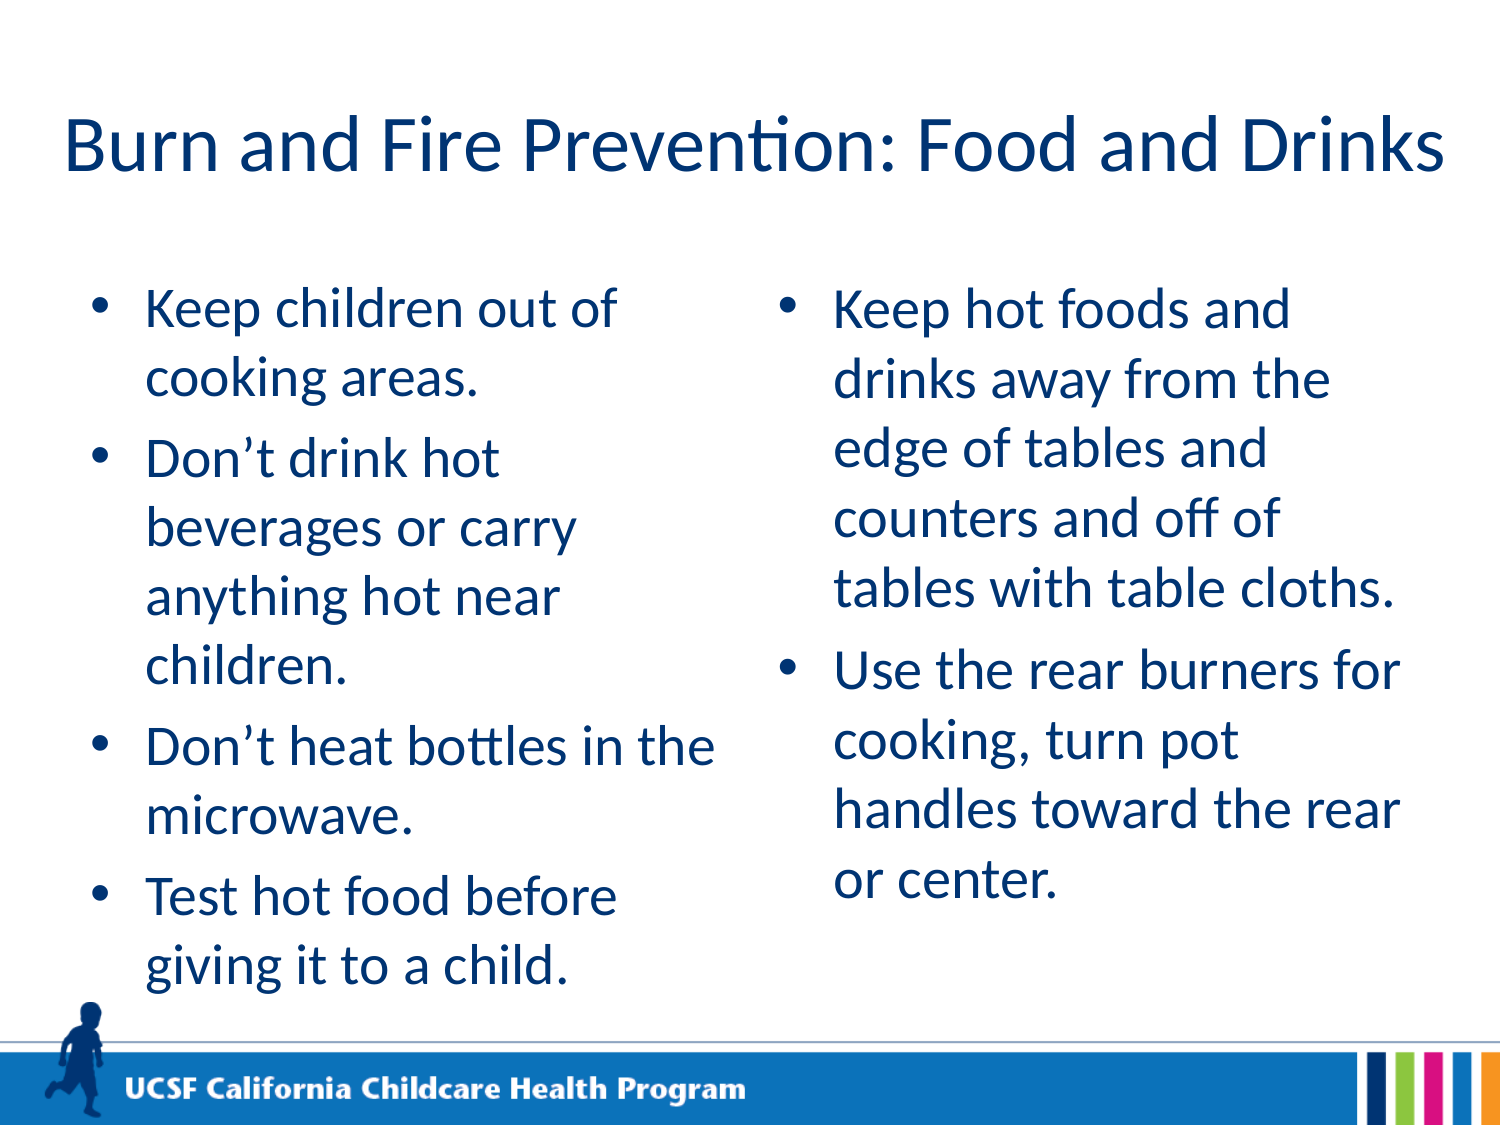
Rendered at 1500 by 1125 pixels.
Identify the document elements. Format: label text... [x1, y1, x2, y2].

title Burn and Fire Prevention: Food and Drinks [12, 45, 1500, 233]
picture [0, 1002, 1500, 1125]
list Keep hot foods and drinks away from the edge of tables and counters and off of tables with table cloths. Use the rear burners for cooking, turn pot handles toward the rear or center. [762, 262, 1425, 1005]
list Keep children out of cooking areas. Don’t drink hot beverages or carry anything hot near children. Don’t heat bottles in the microwave. Test hot food before giving it to a child. [75, 262, 738, 1005]
